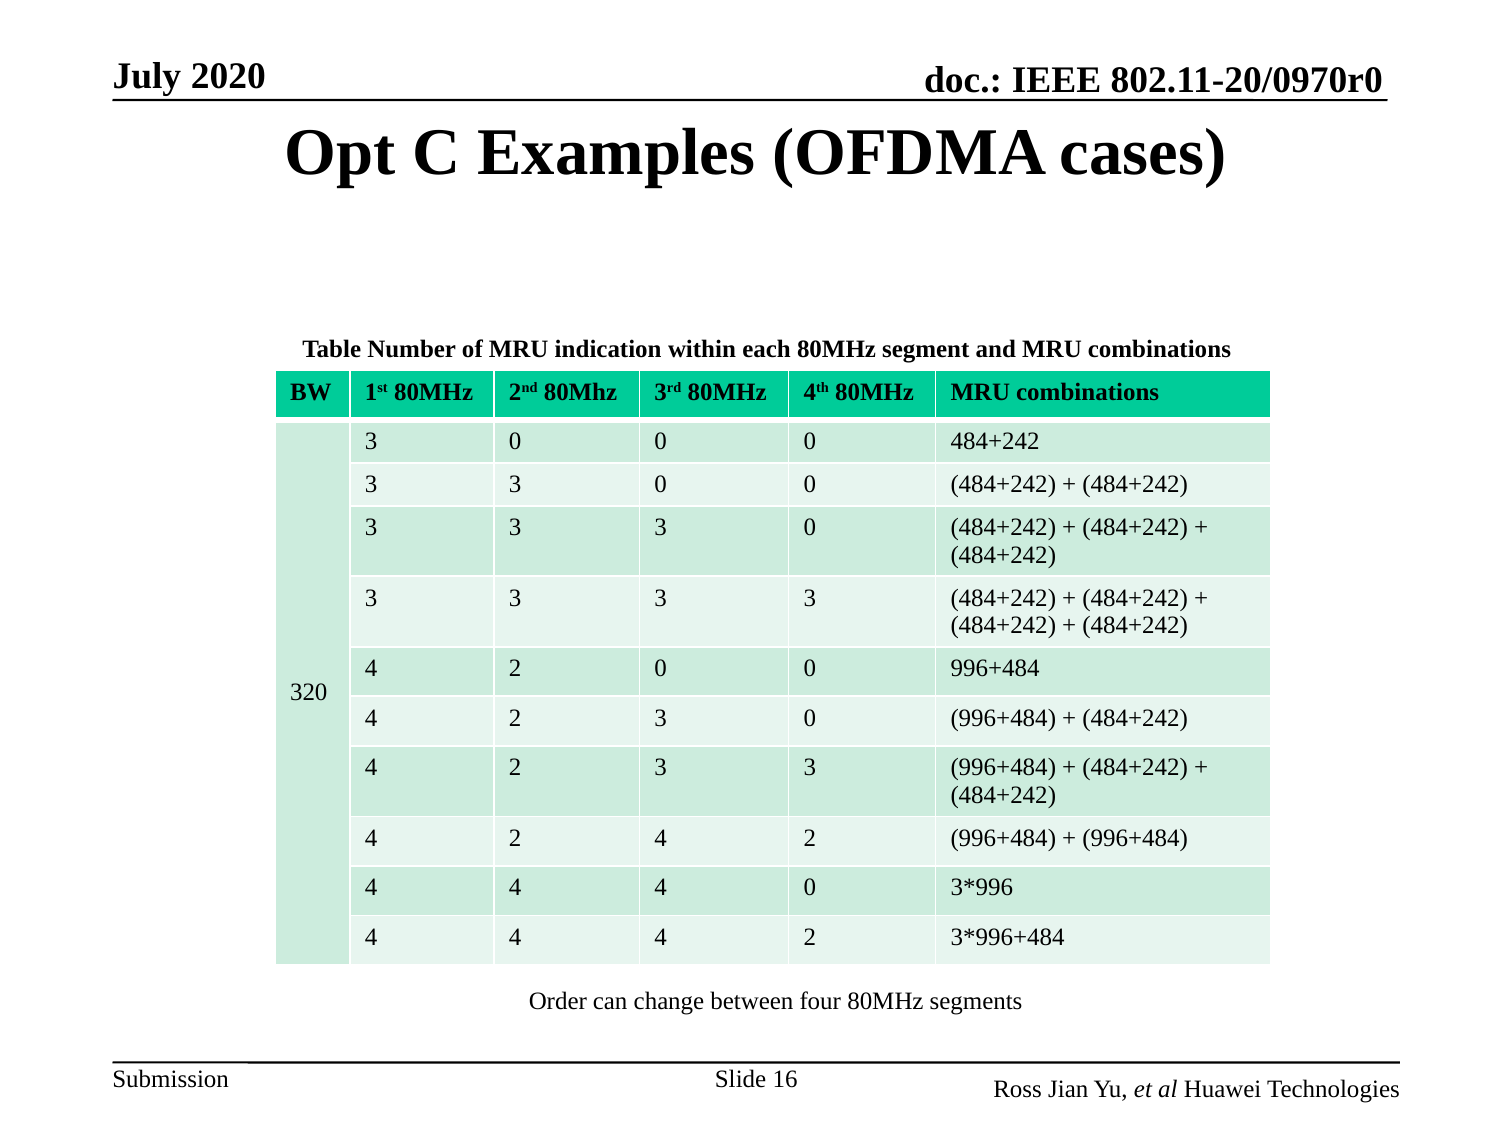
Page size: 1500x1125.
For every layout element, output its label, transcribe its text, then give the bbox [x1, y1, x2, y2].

table_cell (996+484) + (484+242) [936, 697, 1270, 745]
table_cell 2 [495, 747, 639, 816]
table_cell 3 [640, 697, 788, 745]
table_cell 4 [351, 916, 493, 964]
table_cell (484+242) + (484+242) + (484+242) + (484+242) [936, 577, 1270, 646]
table_cell 3 [495, 464, 639, 505]
table_cell 4 [351, 697, 493, 745]
table_header BW [276, 371, 349, 417]
table_cell 4 [351, 648, 493, 695]
slide_number Slide 16 [712, 1061, 800, 1093]
table_cell 3 [495, 577, 639, 646]
table_cell 3*996+484 [936, 916, 1270, 964]
table_cell 2 [789, 916, 935, 964]
table_cell 4 [351, 817, 493, 865]
table_cell 2 [495, 648, 639, 695]
table_cell 2 [495, 817, 639, 865]
table_cell 3 [495, 507, 639, 575]
table_cell 3 [351, 423, 493, 462]
table_header 4th 80MHz [789, 371, 935, 417]
table_cell 0 [495, 423, 639, 462]
table_cell (484+242) + (484+242) + (484+242) [936, 507, 1270, 575]
table_header 1st 80MHz [351, 371, 493, 417]
table_cell 3 [351, 507, 493, 575]
table_cell 3 [351, 464, 493, 505]
table_cell 3 [640, 577, 788, 646]
table_cell 484+242 [936, 423, 1270, 462]
table_cell 0 [640, 464, 788, 505]
table_header 2nd 80Mhz [495, 371, 639, 417]
text_box Table Number of MRU indication within each 80MHz segment and MRU combinations [287, 324, 1288, 370]
table_cell 4 [640, 867, 788, 915]
table_header 3rd 80MHz [640, 371, 788, 417]
title Opt C Examples (OFDMA cases) [99, 103, 1413, 192]
table_cell 4 [640, 817, 788, 865]
table_cell 996+484 [936, 648, 1270, 695]
table_cell 0 [789, 464, 935, 505]
table_cell 3 [789, 747, 935, 816]
table_cell 3 [640, 507, 788, 575]
table_cell 4 [495, 916, 639, 964]
table_cell 4 [351, 867, 493, 915]
table_cell (484+242) + (484+242) [936, 464, 1270, 505]
table_cell (996+484) + (484+242) + (484+242) [936, 747, 1270, 816]
table_cell 0 [789, 867, 935, 915]
table_cell 4 [351, 747, 493, 816]
table_cell 2 [495, 697, 639, 745]
table_cell (996+484) + (996+484) [936, 817, 1270, 865]
table_cell 0 [789, 697, 935, 745]
table_cell 0 [789, 507, 935, 575]
table_cell 4 [495, 867, 639, 915]
table_cell 4 [640, 916, 788, 964]
table_cell 0 [640, 423, 788, 462]
table_cell 3 [640, 747, 788, 816]
table_cell 0 [789, 423, 935, 462]
table_header MRU combinations [936, 371, 1270, 417]
table_cell 2 [789, 817, 935, 865]
table_cell 3 [351, 577, 493, 646]
table_cell 3*996 [936, 867, 1270, 915]
table_cell 0 [789, 648, 935, 695]
text_box Order can change between four 80MHz segments [513, 977, 1088, 1022]
table_cell 3 [789, 577, 935, 646]
table_cell 0 [640, 648, 788, 695]
table_cell 320 [276, 423, 349, 964]
